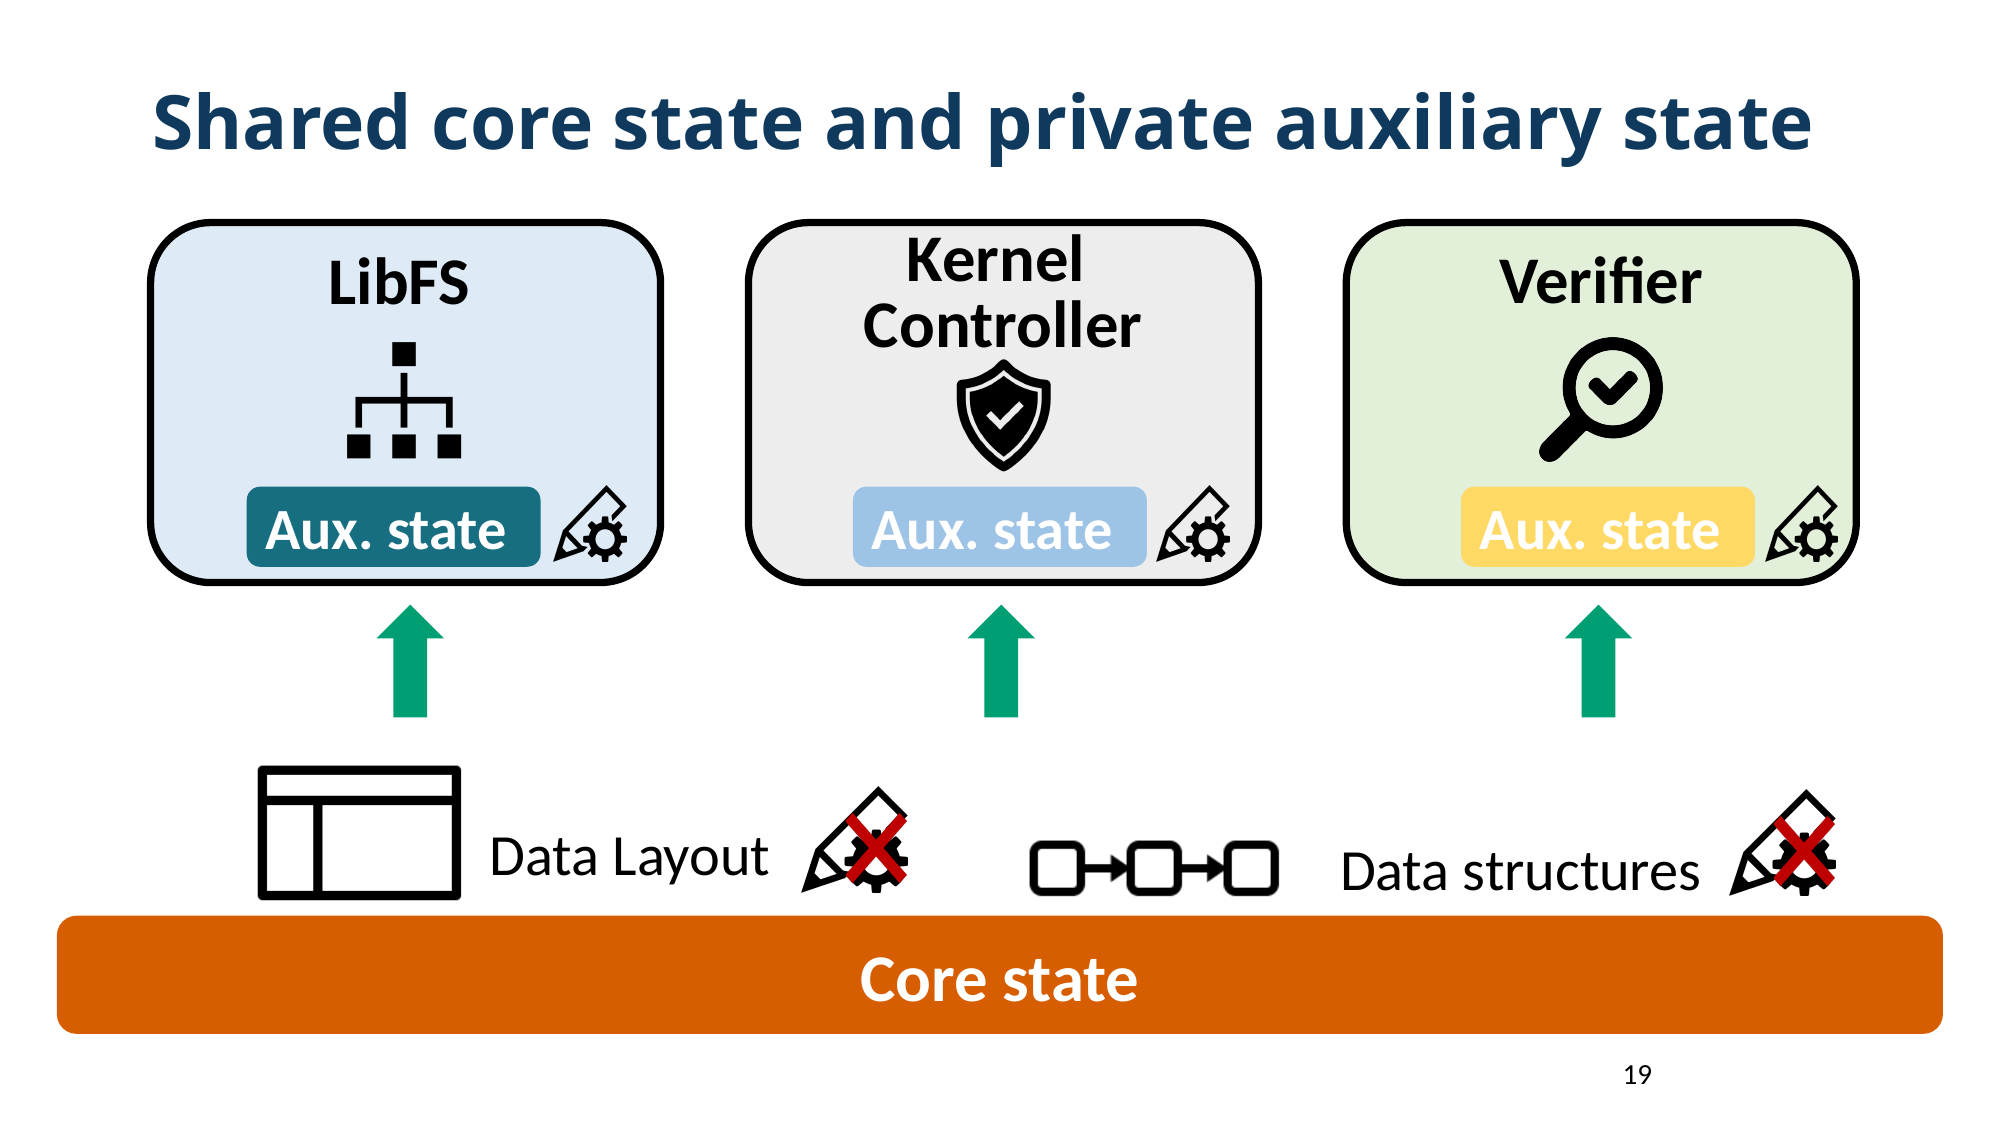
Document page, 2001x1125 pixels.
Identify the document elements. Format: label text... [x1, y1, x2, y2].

text_box [373, 603, 447, 717]
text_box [1729, 789, 1846, 899]
picture [324, 319, 488, 482]
text_box Data Layout [475, 809, 801, 894]
text_box Kernel Controller [832, 222, 1174, 368]
picture [1016, 730, 1293, 1007]
text_box LibFS [313, 230, 498, 325]
picture [1765, 485, 1838, 563]
text_box Aux. state [245, 485, 542, 568]
text_box [149, 221, 662, 584]
text_box [1345, 221, 1858, 584]
text_box [964, 603, 1038, 719]
picture [553, 485, 627, 563]
text_box [1562, 603, 1635, 719]
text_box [801, 786, 918, 896]
text_box Data structures [1325, 825, 1776, 910]
text_box Core state [55, 914, 1945, 1035]
picture [1156, 485, 1230, 563]
text_box Aux. state [1460, 485, 1756, 568]
picture [937, 348, 1070, 481]
text_box Aux. state [851, 485, 1148, 568]
text_box [747, 221, 1260, 584]
text_box Shared core state and private auxiliary state [137, 59, 1943, 190]
slide_number 19 [1412, 1042, 1863, 1103]
picture [1539, 337, 1663, 462]
picture [244, 717, 475, 949]
text_box Verifier [1471, 229, 1731, 325]
